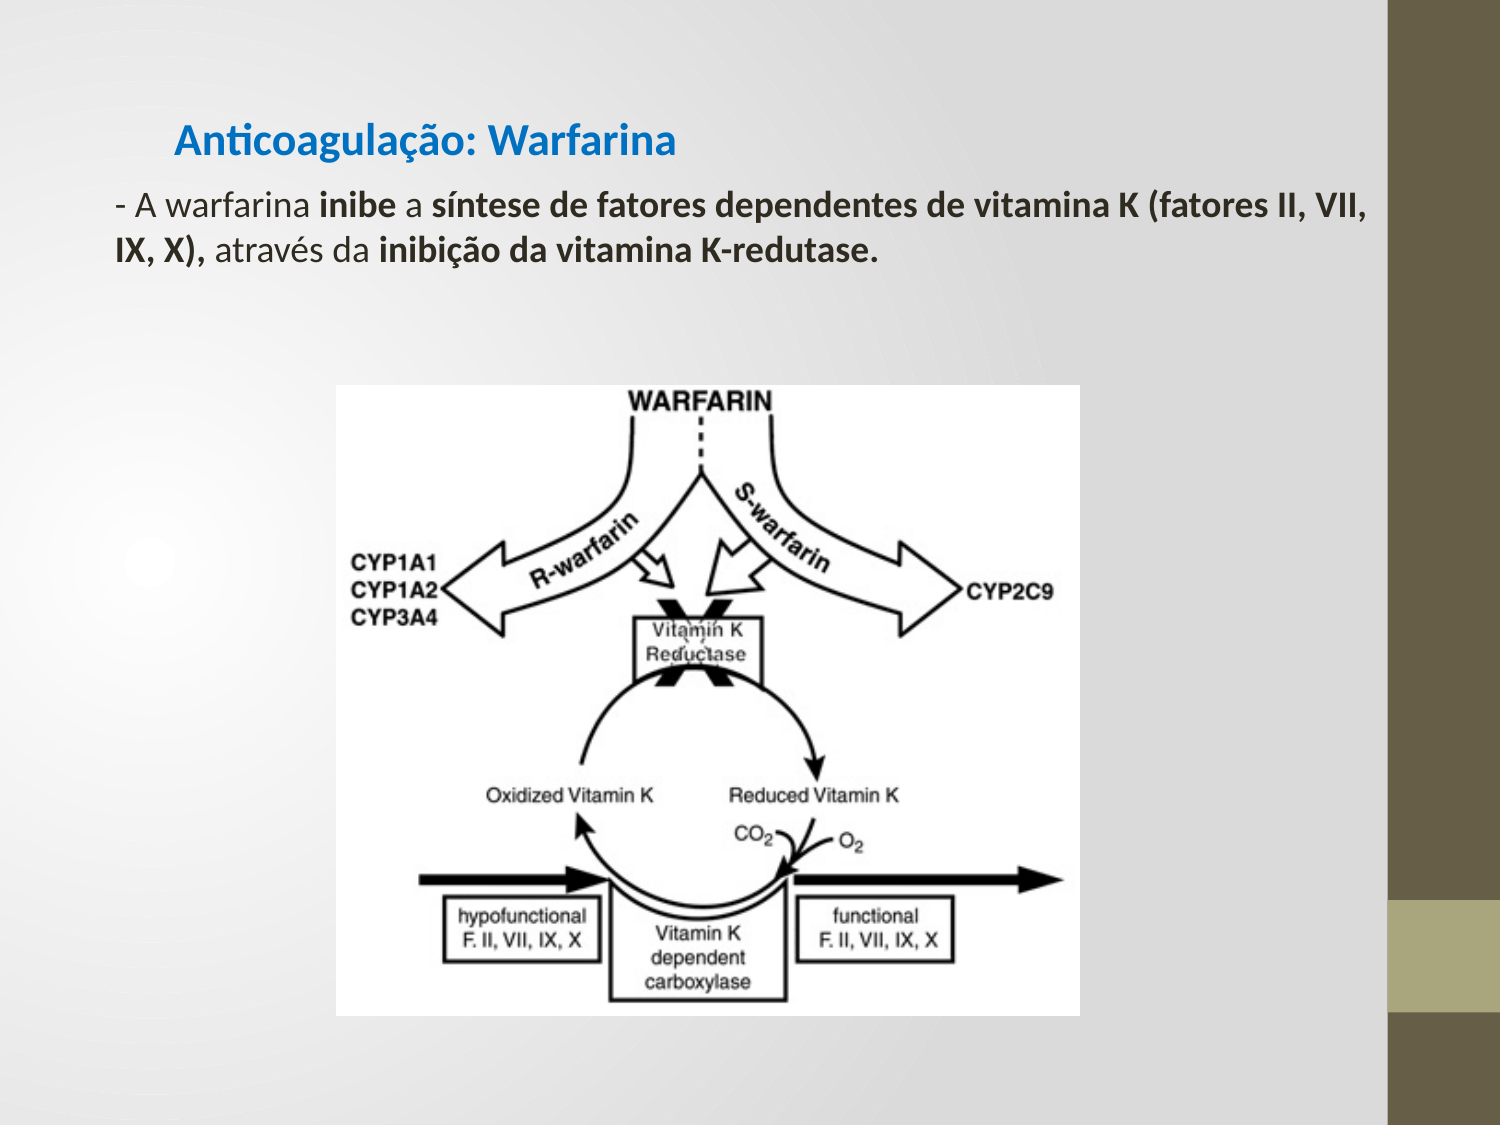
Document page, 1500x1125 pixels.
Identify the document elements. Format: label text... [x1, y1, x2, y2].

text_box - A warfarina inibe a síntese de fatores dependentes de vitamina K (fatores II, VII, IX, X), através da inibição da vitamina K-redutase. [100, 172, 1400, 278]
picture [335, 384, 1080, 1017]
text_box Anticoagulação: Warfarina [159, 101, 1069, 172]
